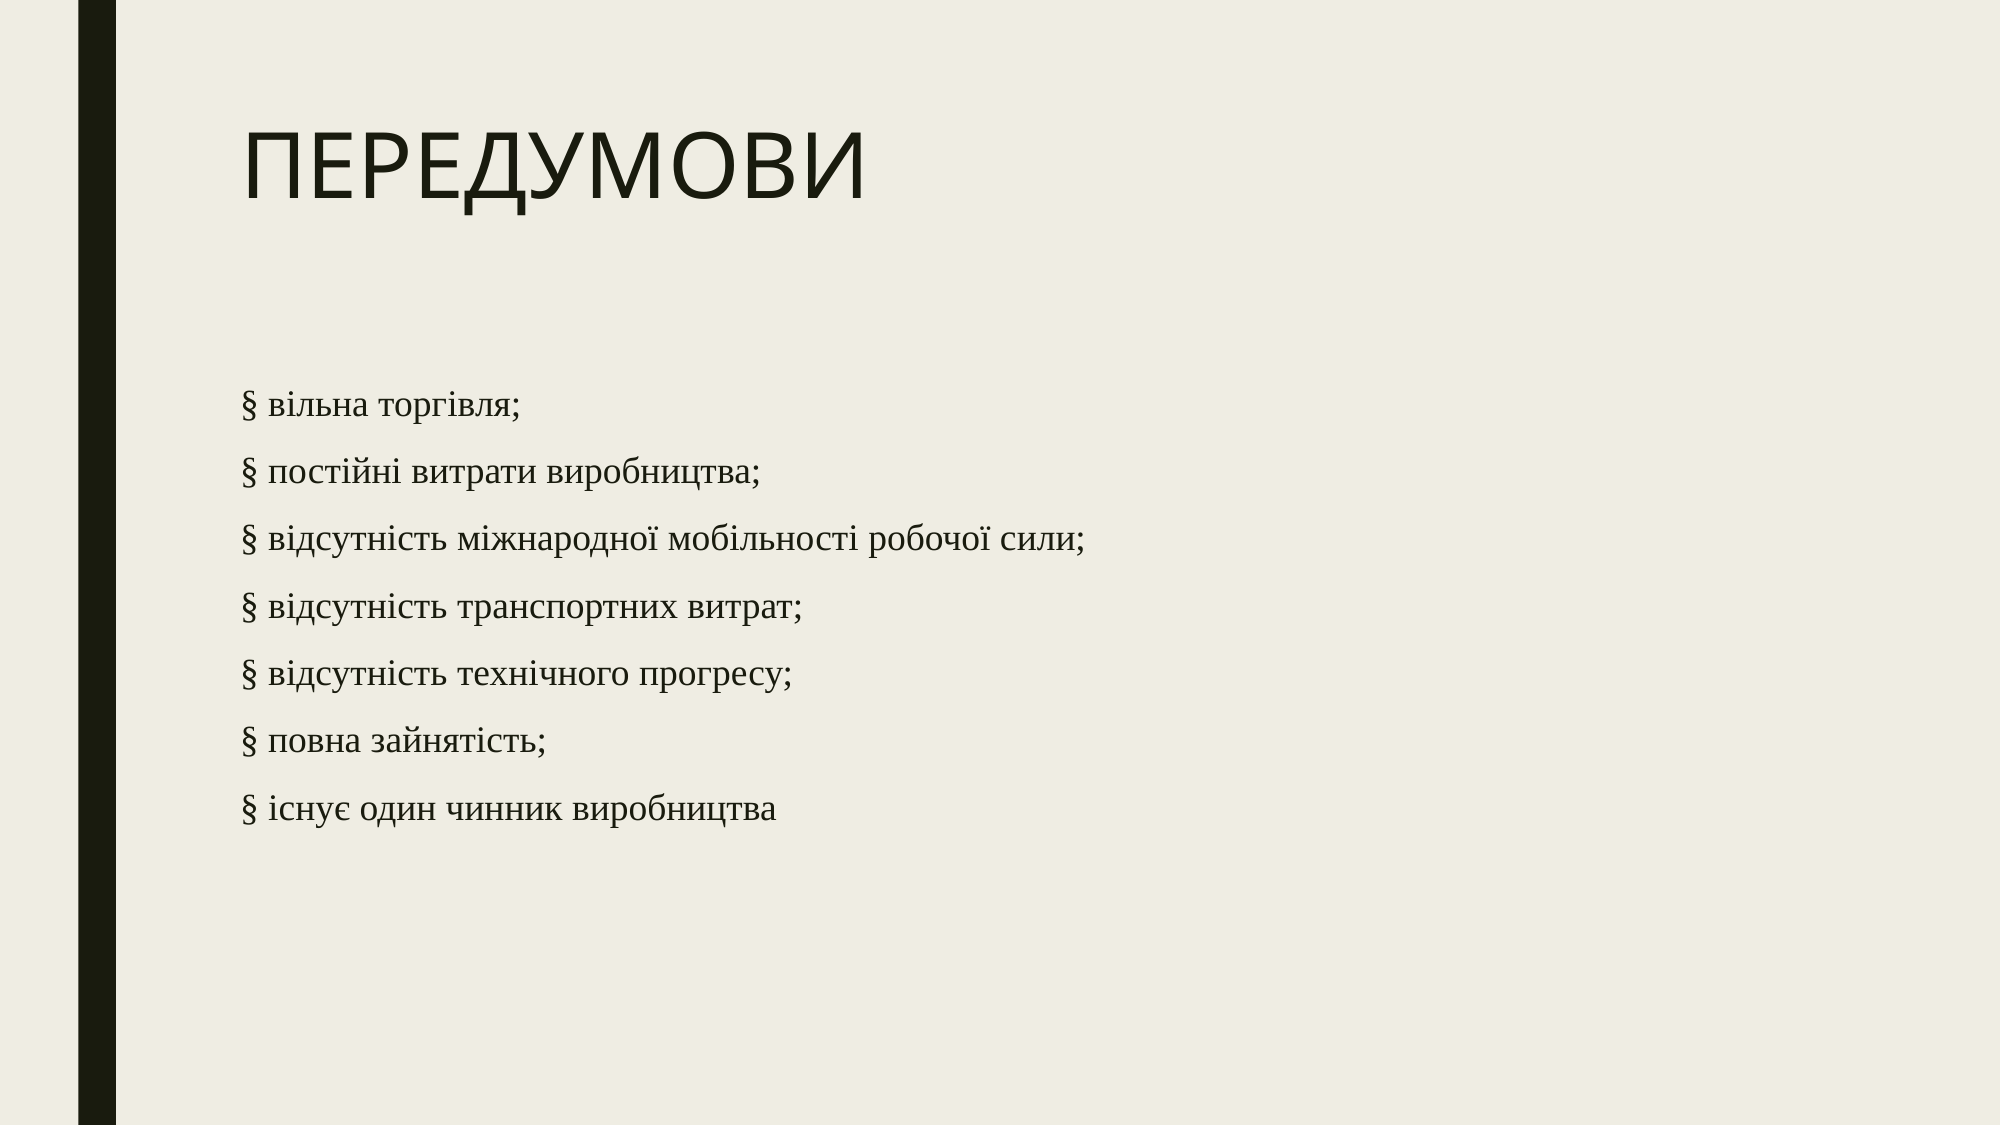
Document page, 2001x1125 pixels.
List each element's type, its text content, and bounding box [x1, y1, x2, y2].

title ПЕРЕДУМОВИ [225, 112, 1800, 357]
list § вільна торгівля; § постійні витрати виробництва; § відсутність міжнародної мобільності робочої сили; § відсутність транспортних витрат; § відсутність технічного прогресу; § повна зайнятість; § існує один чинник виробництва [225, 375, 1800, 963]
